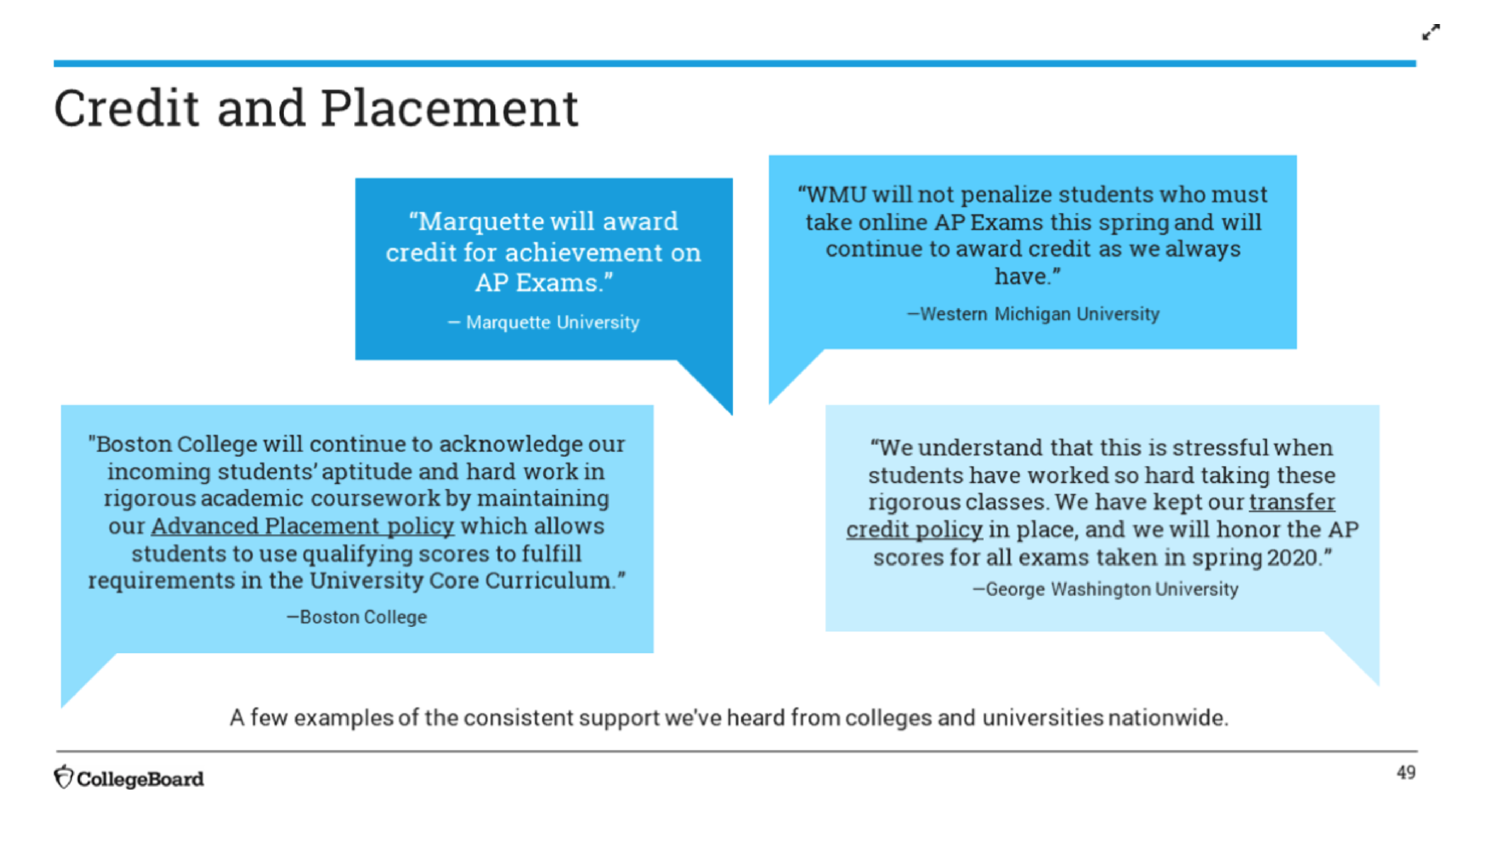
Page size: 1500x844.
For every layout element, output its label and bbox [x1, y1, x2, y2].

picture [24, 24, 1445, 819]
